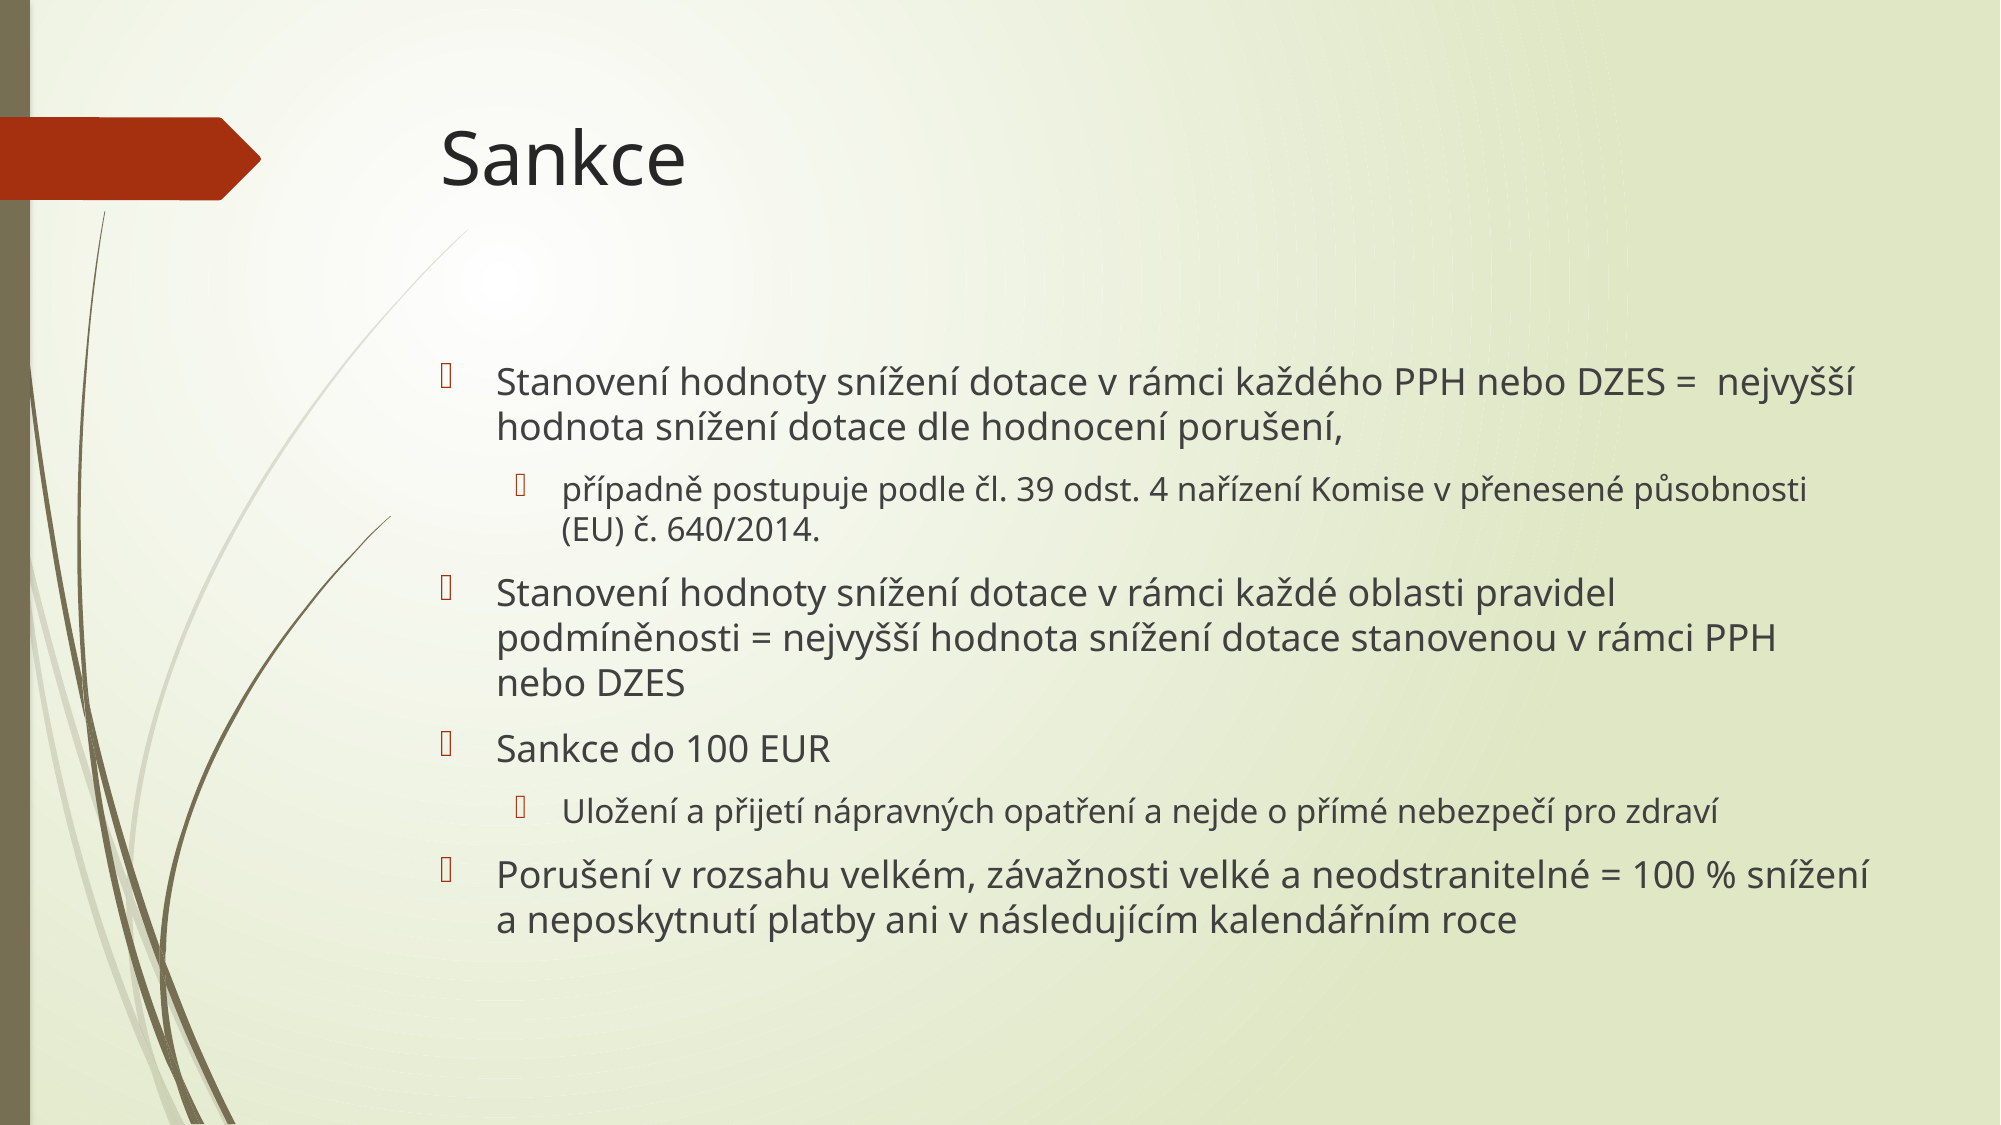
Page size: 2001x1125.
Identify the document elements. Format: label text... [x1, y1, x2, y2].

title Sankce [425, 102, 1888, 313]
list Stanovení hodnoty snížení dotace v rámci každého PPH nebo DZES = nejvyšší hodnota snížení dotace dle hodnocení porušení, případně postupuje podle čl. 39 odst. 4 nařízení Komise v přenesené působnosti (EU) č. 640/2014. Stanovení hodnoty snížení dotace v rámci každé oblasti pravidel podmíněnosti = nejvyšší hodnota snížení dotace stanovenou v rámci PPH nebo DZES Sankce do 100 EUR Uložení a přijetí nápravných opatření a nejde o přímé nebezpečí pro zdraví Porušení v rozsahu velkém, závažnosti velké a neodstranitelné = 100 % snížení a neposkytnutí platby ani v následujícím kalendářním roce [424, 350, 1888, 970]
